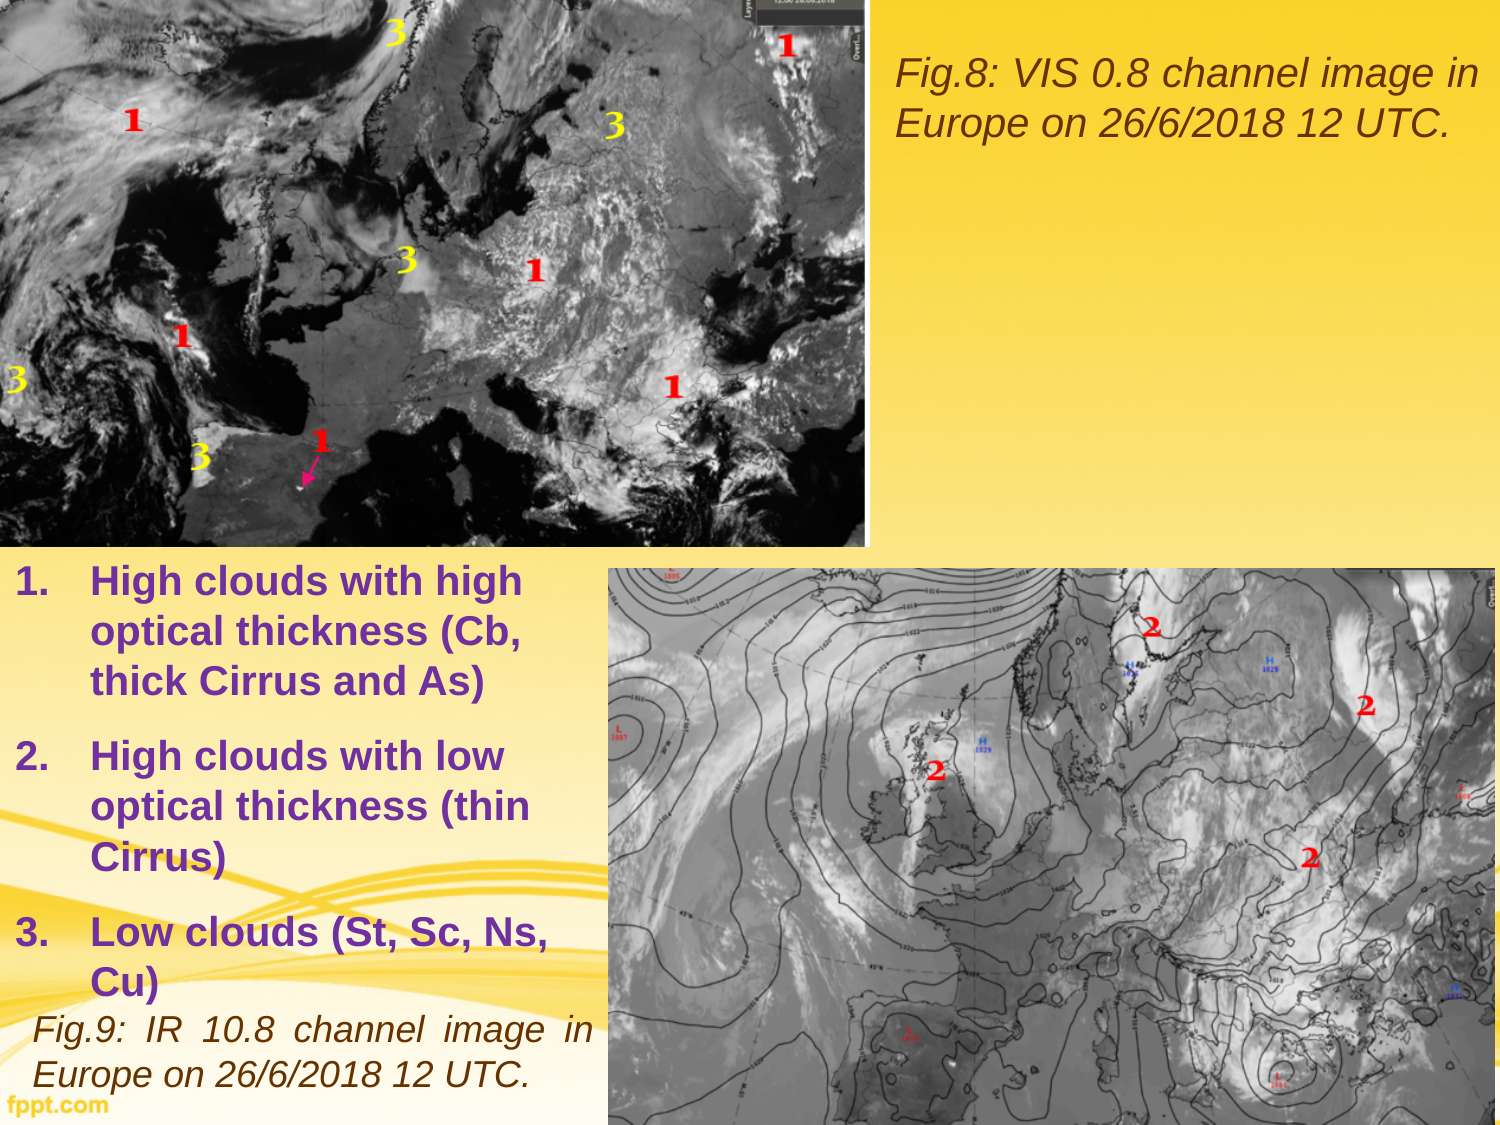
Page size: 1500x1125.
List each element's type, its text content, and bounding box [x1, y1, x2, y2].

picture [0, 0, 1500, 1125]
list High clouds with high optical thickness (Cb, thick Cirrus and As) High clouds with low optical thickness (thin Cirrus) Low clouds (St, Sc, Ns, Cu) [0, 547, 599, 1012]
title Fig.8: VIS 0.8 channel image in Europe on 26/6/2018 12 UTC. [879, 31, 1495, 162]
text_box Fig.9: IR 10.8 channel image in Europe on 26/6/2018 12 UTC. [17, 997, 608, 1103]
